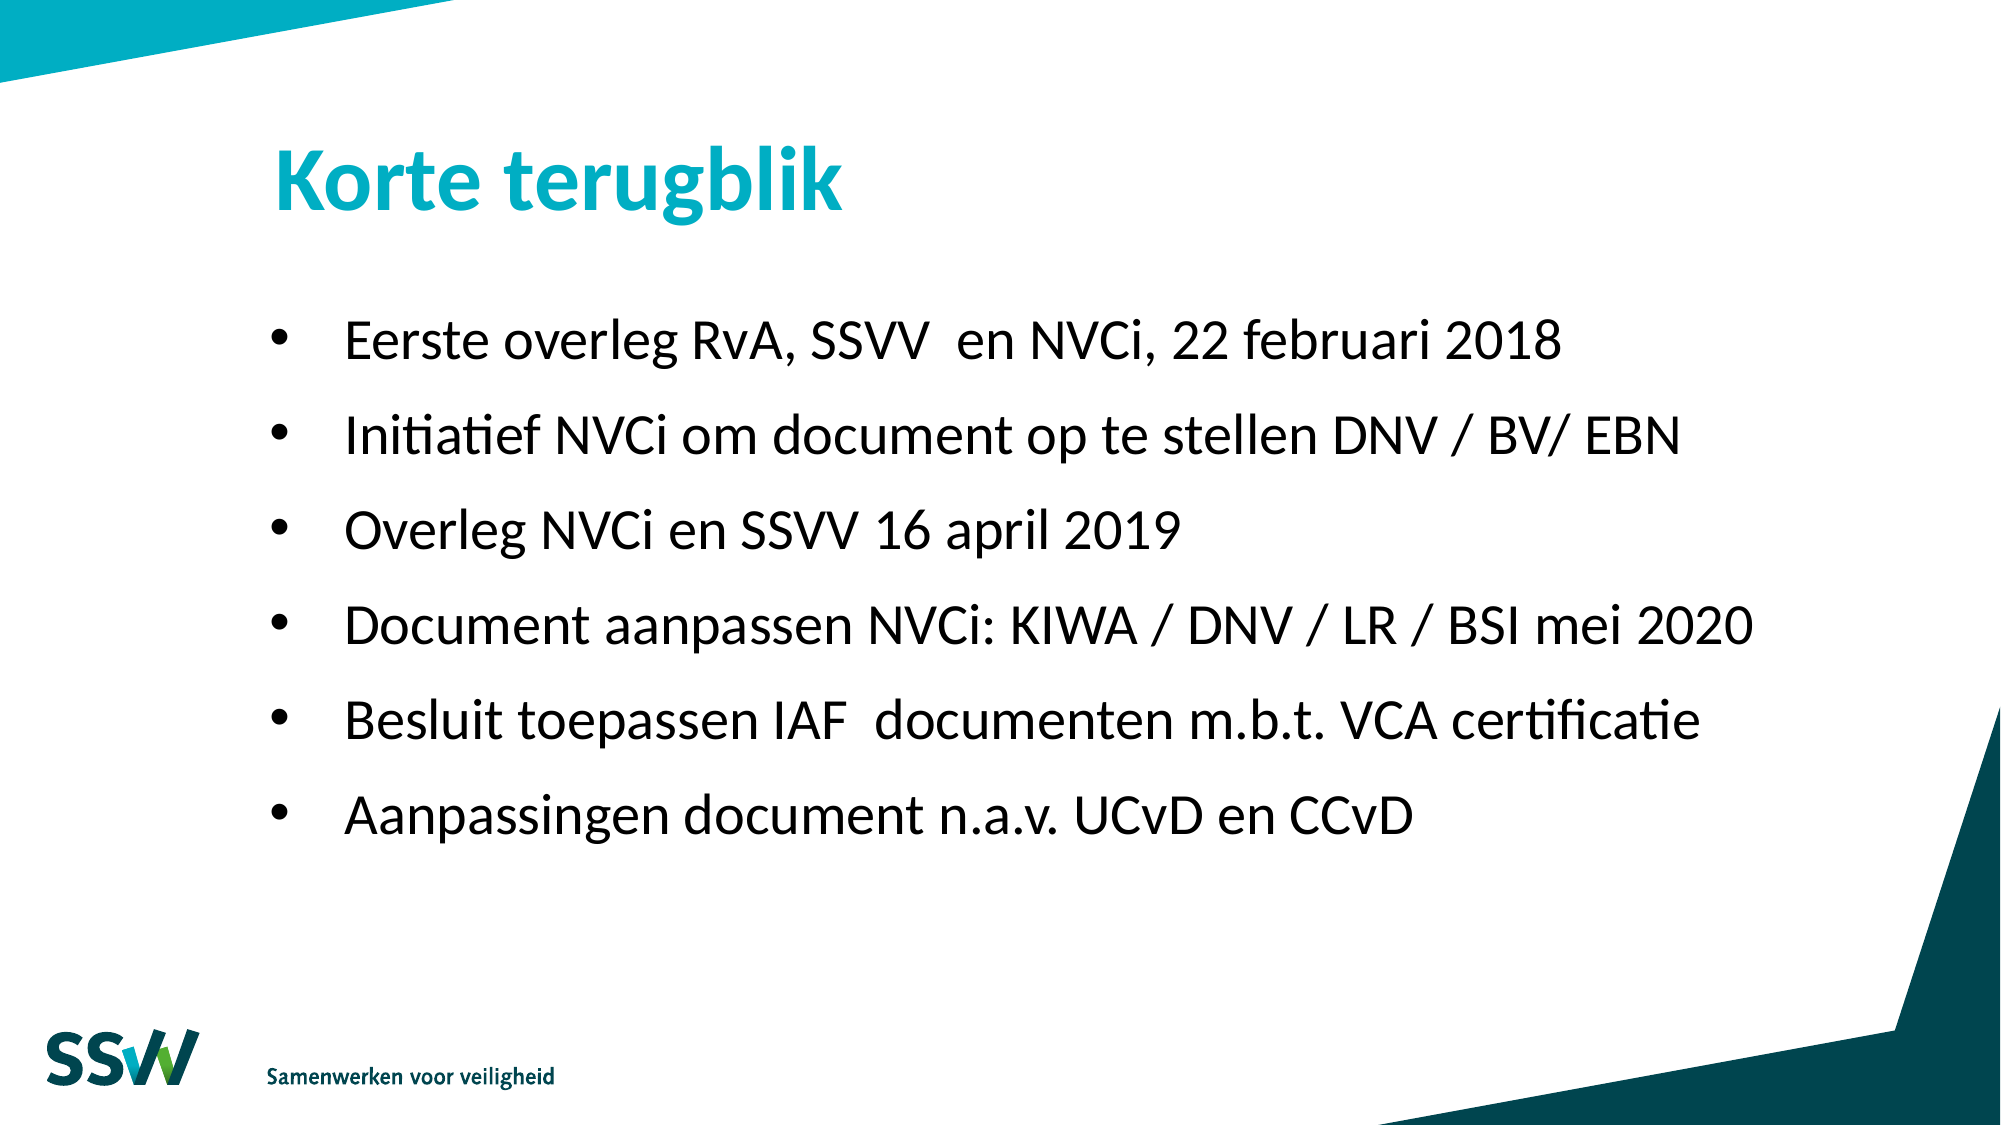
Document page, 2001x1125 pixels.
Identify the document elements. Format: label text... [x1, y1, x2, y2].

list Eerste overleg RvA, SSVV en NVCi, 22 februari 2018 Initiatief NVCi om document op te stellen DNV / BV/ EBN Overleg NVCi en SSVV 16 april 2019 Document aanpassen NVCi: KIWA / DNV / LR / BSI mei 2020 Besluit toepassen IAF documenten m.b.t. VCA certificatie Aanpassingen document n.a.v. UCvD en CCvD [269, 301, 1865, 948]
title Korte terugblik [269, 131, 1865, 232]
